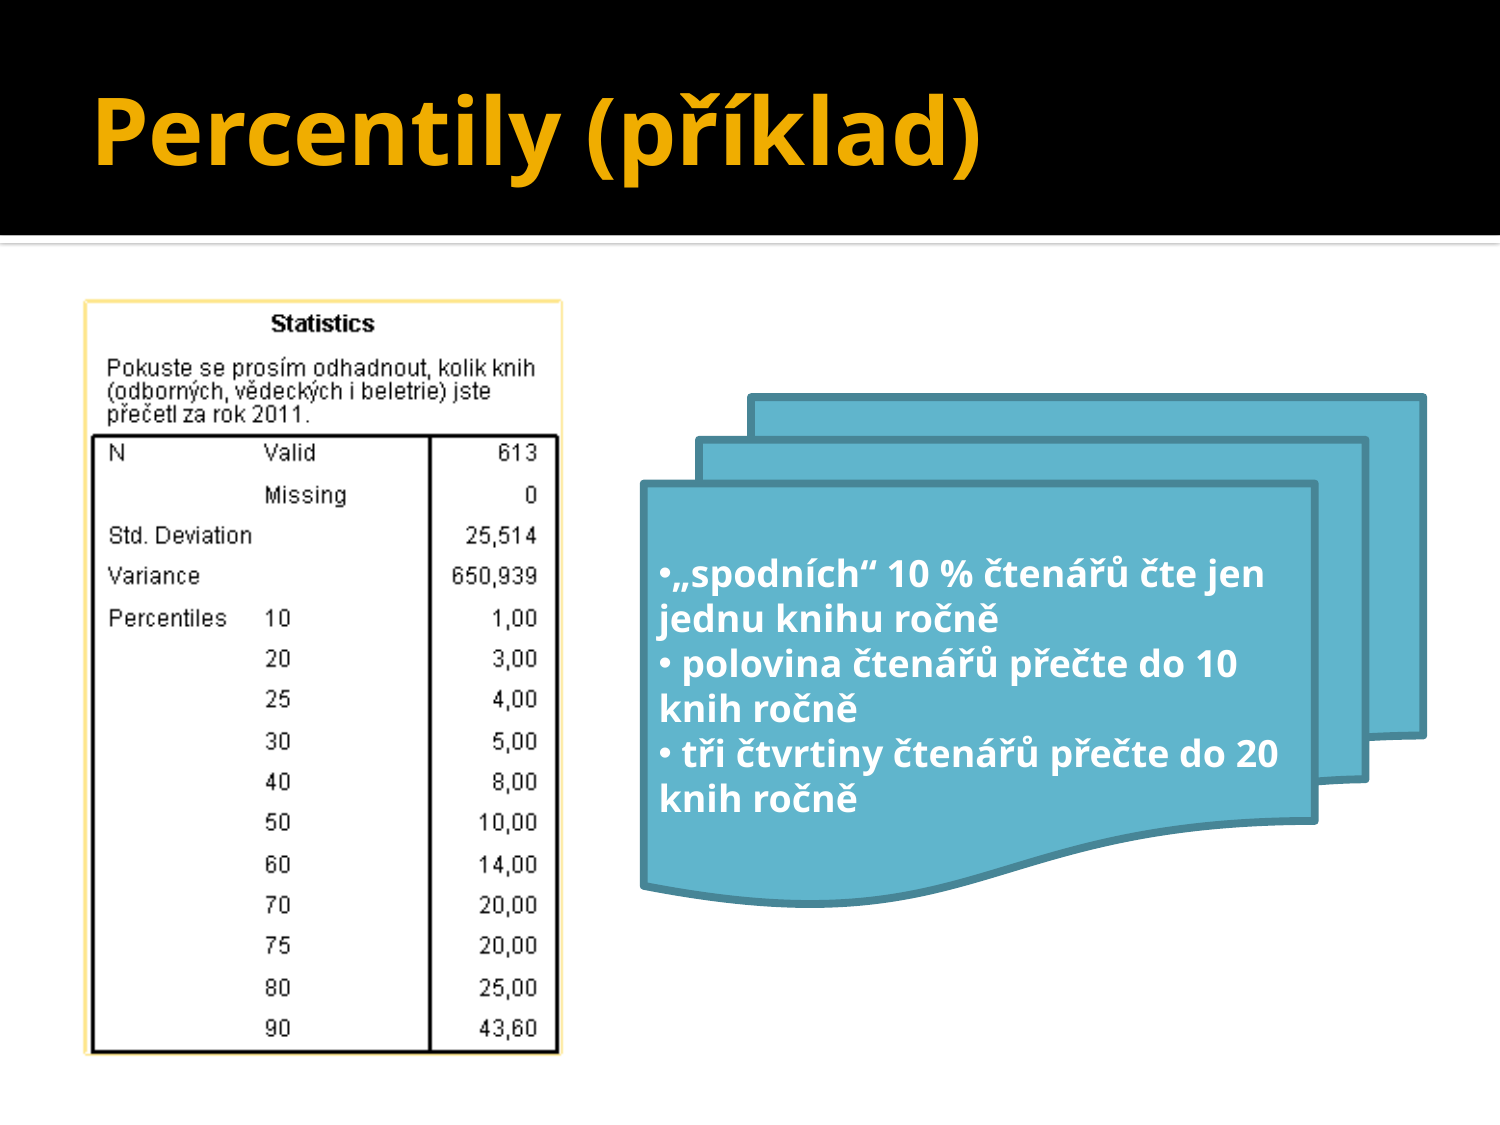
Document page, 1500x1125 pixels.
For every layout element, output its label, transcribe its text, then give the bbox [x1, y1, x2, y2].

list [76, 290, 573, 1062]
text_box „spodních“ 10 % čtenářů čte jen jednu knihu ročně polovina čtenářů přečte do 10 knih ročně tři čtvrtiny čtenářů přečte do 20 knih ročně [639, 393, 1428, 908]
title Percentily (příklad) [75, 25, 1425, 231]
